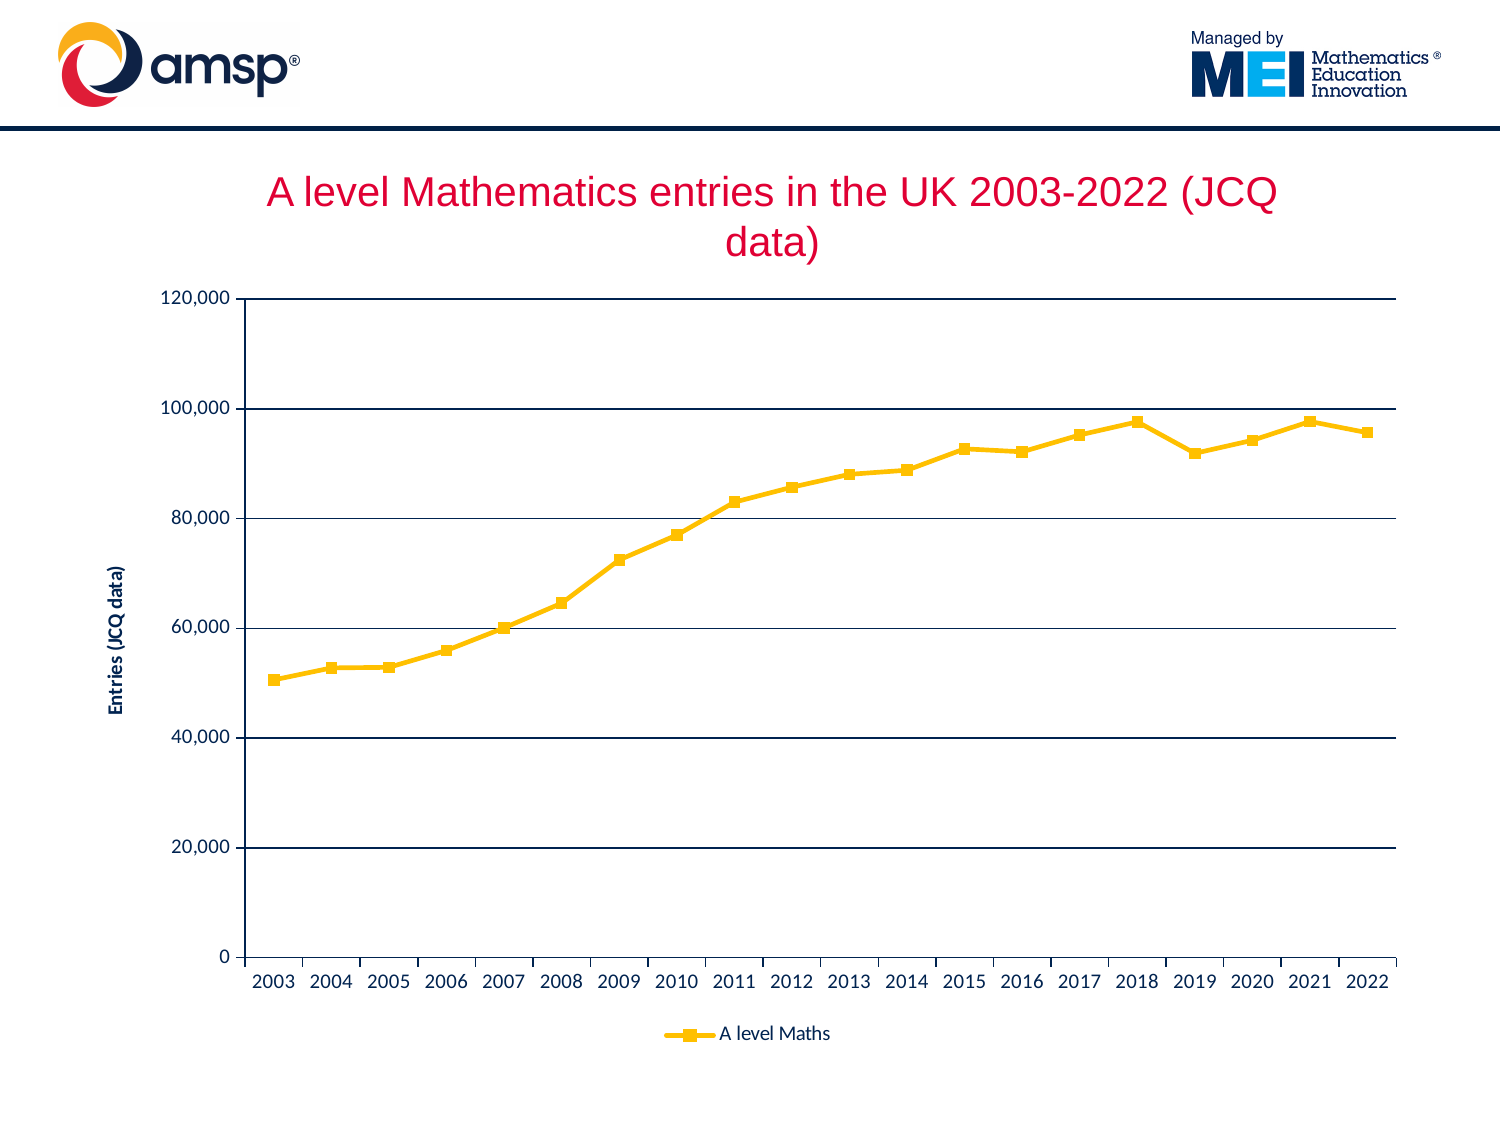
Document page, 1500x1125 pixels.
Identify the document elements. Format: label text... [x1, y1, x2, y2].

picture [1192, 31, 1441, 97]
picture [58, 22, 300, 107]
text_box A level Mathematics entries in the UK 2003-2022 (JCQ data) [216, 157, 1329, 271]
chart [73, 273, 1424, 1052]
